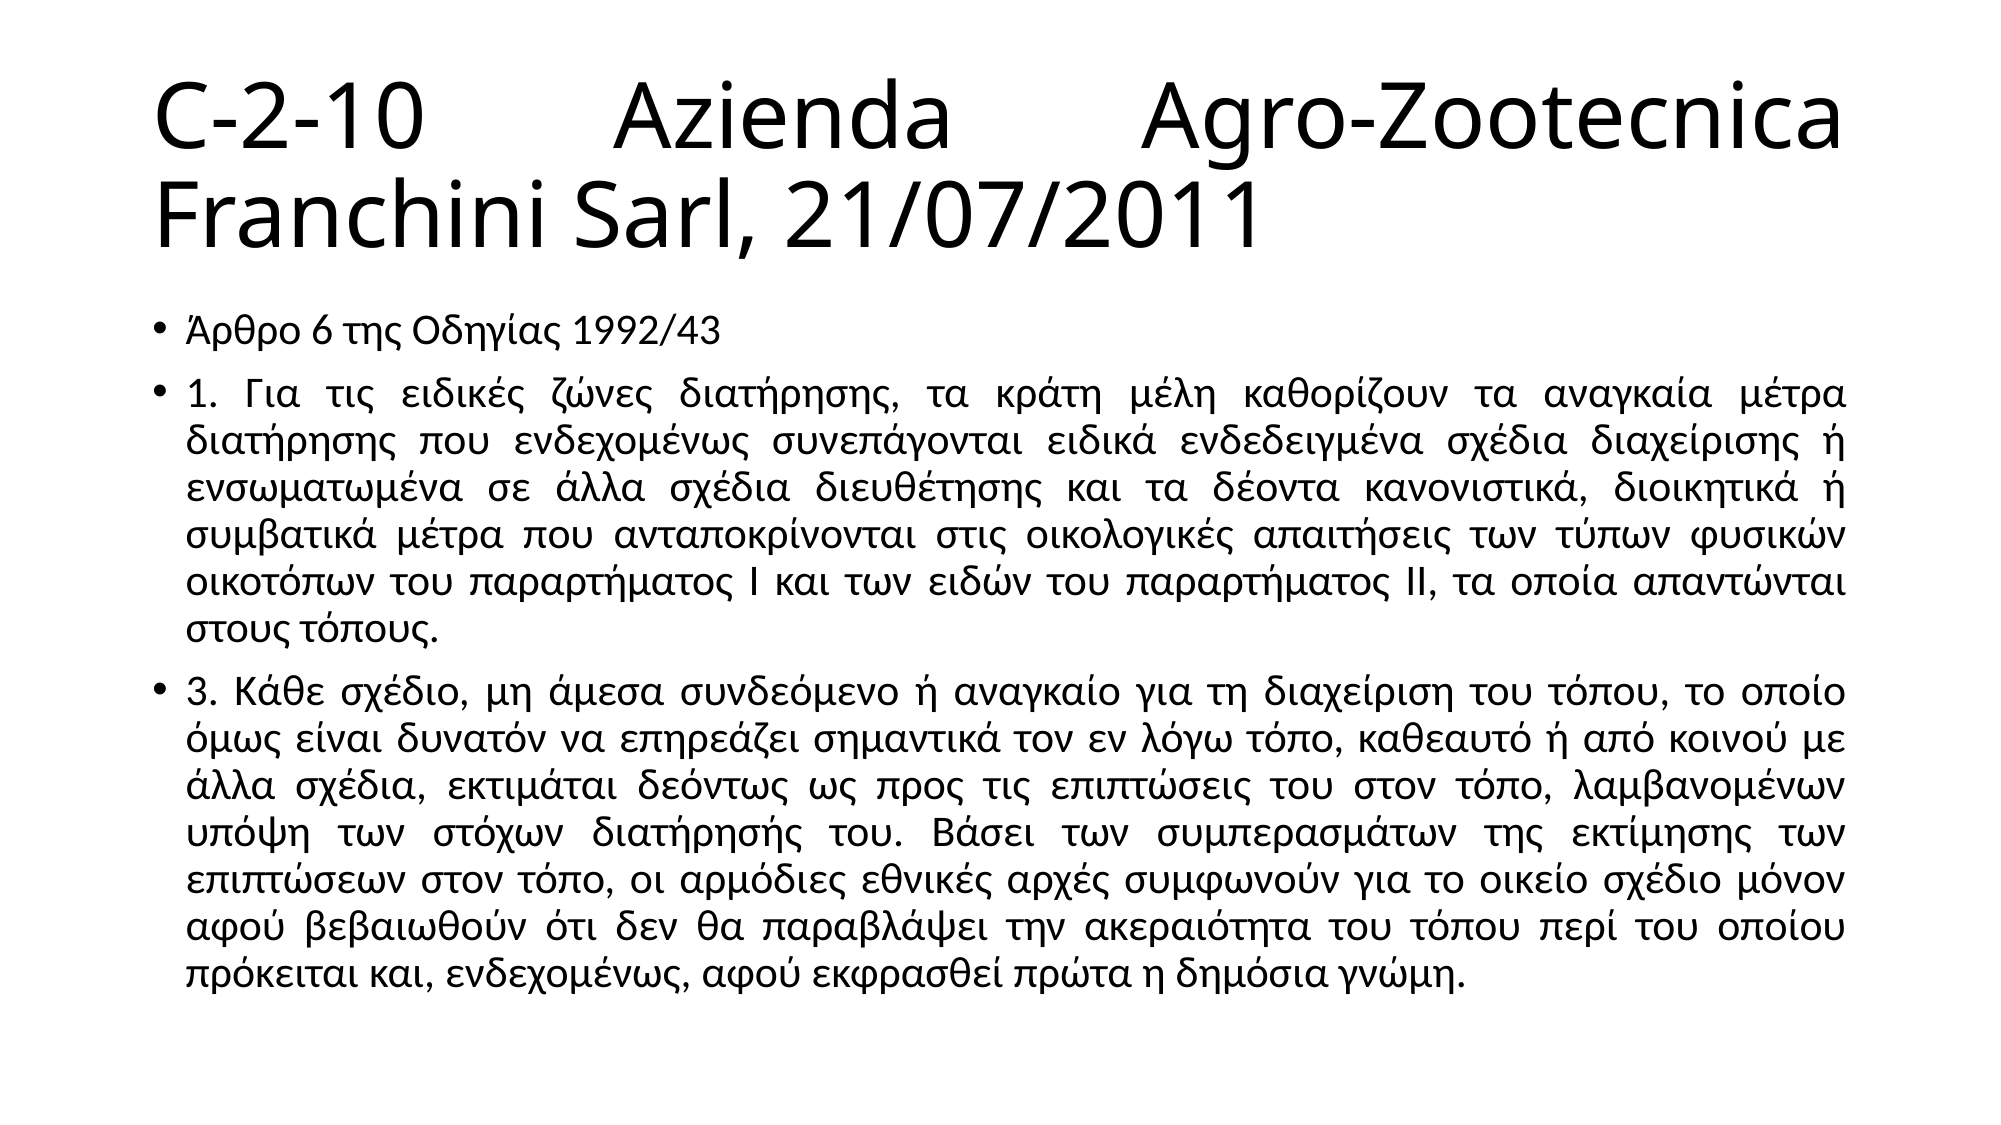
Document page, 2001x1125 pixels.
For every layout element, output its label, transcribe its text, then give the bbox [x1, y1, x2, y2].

list Άρθρο 6 της Οδηγίας 1992/43 1. Για τις ειδικές ζώνες διατήρησης, τα κράτη μέλη καθορίζουν τα αναγκαία μέτρα διατήρησης που ενδεχομένως συνεπάγονται ειδικά ενδεδειγμένα σχέδια διαχείρισης ή ενσωματωμένα σε άλλα σχέδια διευθέτησης και τα δέοντα κανονιστικά, διοικητικά ή συμβατικά μέτρα που ανταποκρίνονται στις οικολογικές απαιτήσεις των τύπων φυσικών οικοτόπων του παραρτήματος I και των ειδών του παραρτήματος II, τα οποία απαντώνται στους τόπους. 3. Κάθε σχέδιο, μη άμεσα συνδεόμενο ή αναγκαίο για τη διαχείριση του τόπου, το οποίο όμως είναι δυνατόν να επηρεάζει σημαντικά τον εν λόγω τόπο, καθεαυτό ή από κοινού με άλλα σχέδια, εκτιμάται δεόντως ως προς τις επιπτώσεις του στον τόπο, λαμβανομένων υπόψη των στόχων διατήρησής του. Βάσει των συμπερασμάτων της εκτίμησης των επιπτώσεων στον τόπο, οι αρμόδιες εθνικές αρχές συμφωνούν για το οικείο σχέδιο μόνον αφού βεβαιωθούν ότι δεν θα παραβλάψει την ακεραιότητα του τόπου περί του οποίου πρόκειται και, ενδεχομένως, αφού εκφρασθεί πρώτα η δημόσια γνώμη. [137, 299, 1863, 1014]
title C-2-10 Azienda Agro-Zootecnica Franchini Sarl, 21/07/2011 [137, 59, 1863, 278]
